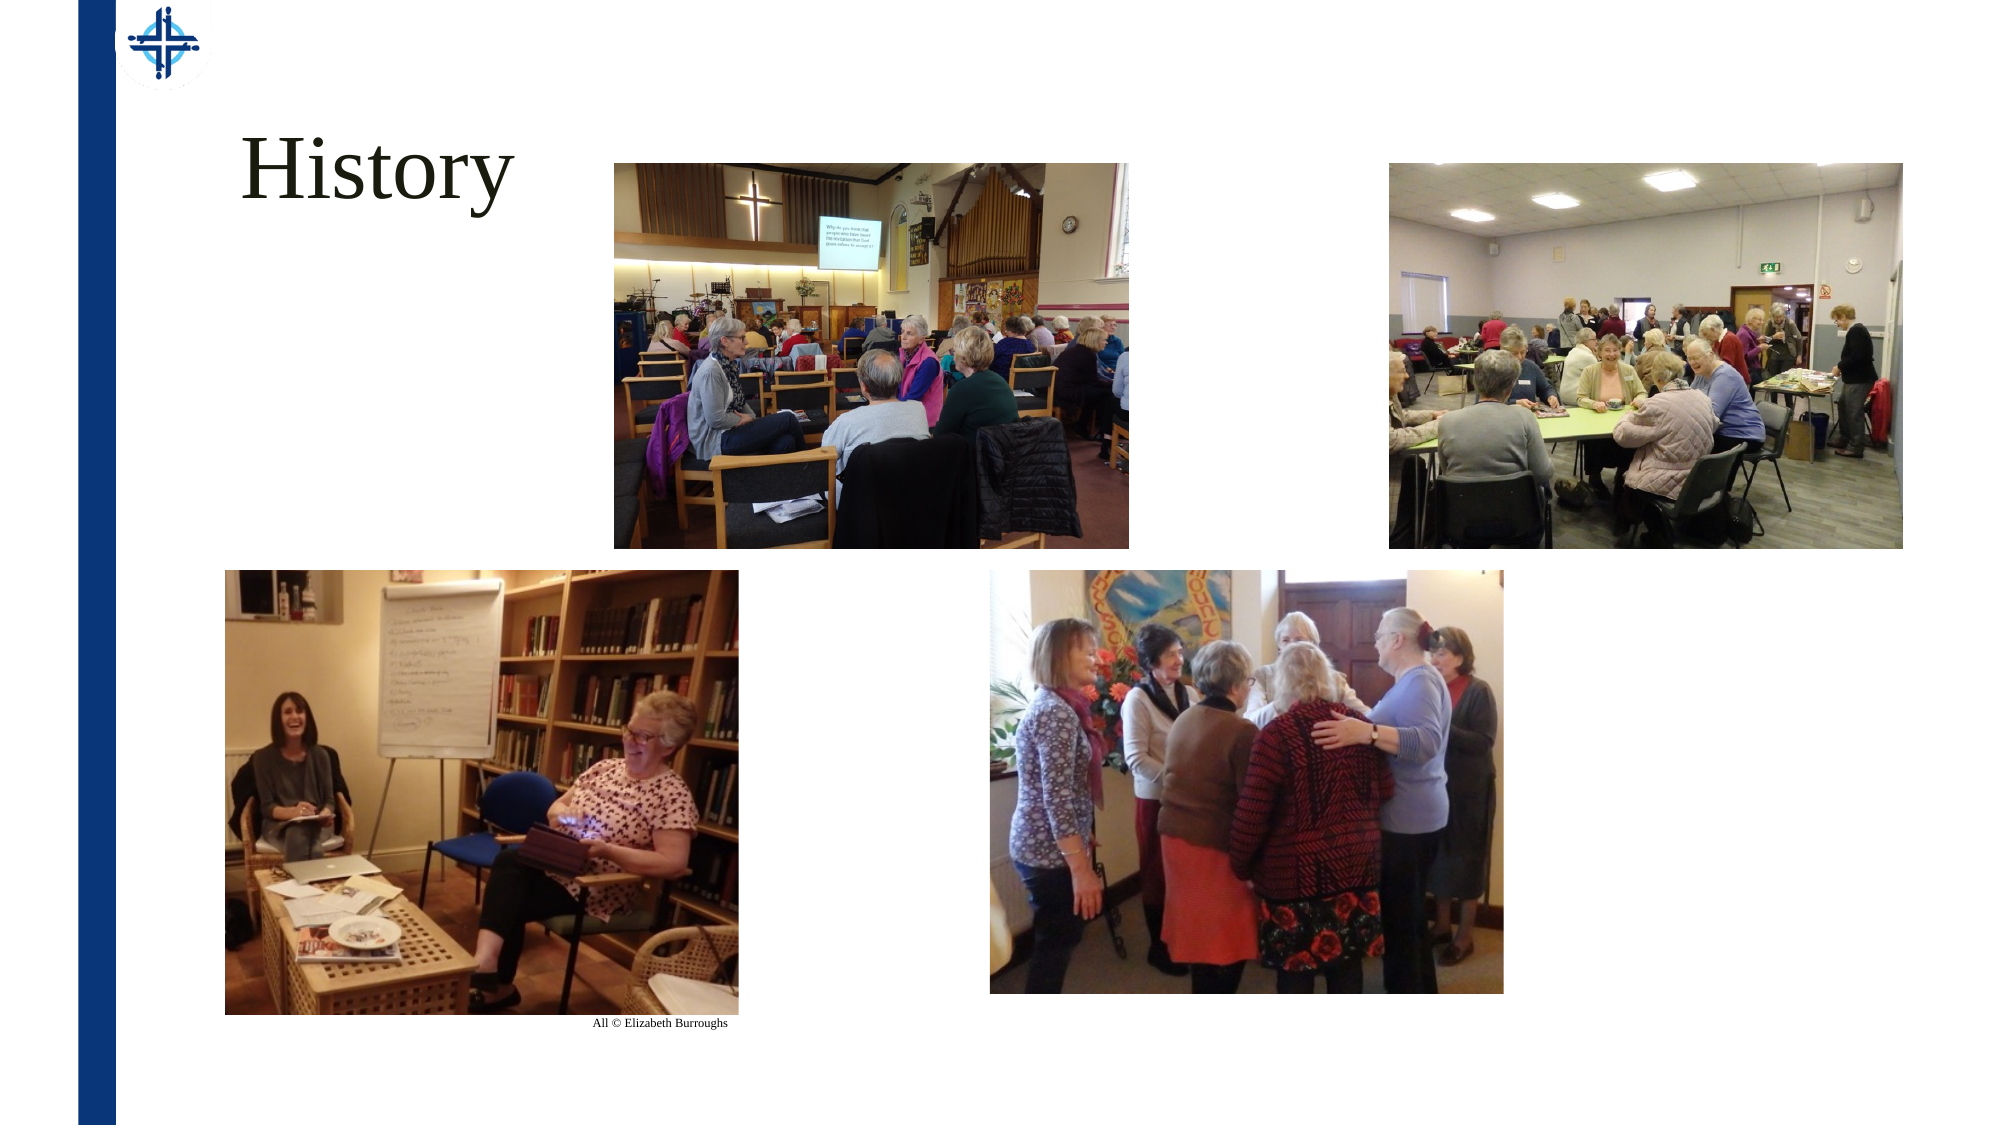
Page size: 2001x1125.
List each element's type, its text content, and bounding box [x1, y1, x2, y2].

text_box All © Elizabeth Burroughs [577, 1007, 762, 1037]
picture [1388, 163, 1903, 549]
picture [115, 0, 212, 92]
picture [614, 163, 1129, 549]
picture [989, 570, 1504, 994]
picture [224, 569, 739, 1015]
title History [225, 112, 1800, 357]
